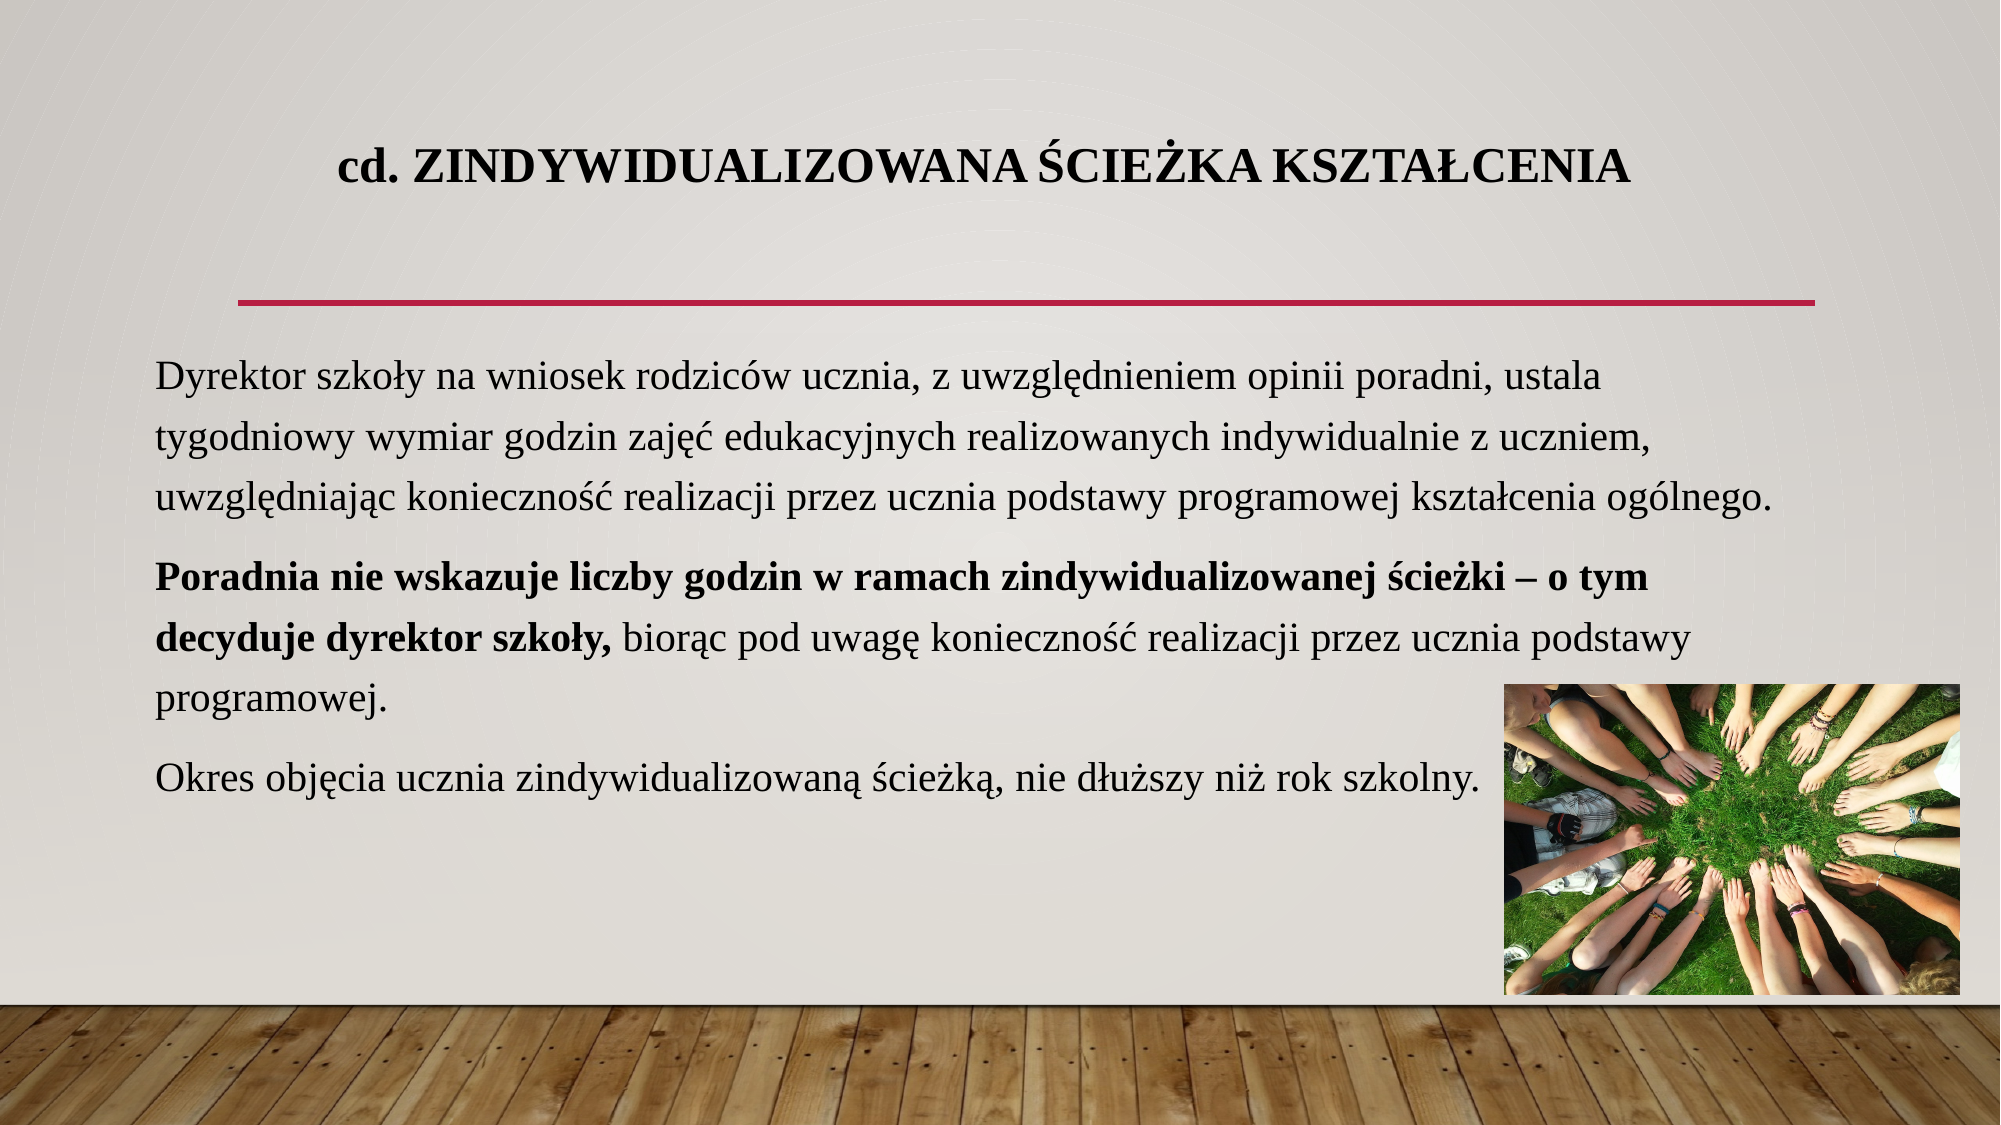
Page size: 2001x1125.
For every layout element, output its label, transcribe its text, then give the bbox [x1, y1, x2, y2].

picture [1504, 684, 1961, 996]
list Dyrektor szkoły na wniosek rodziców ucznia, z uwzględnieniem opinii poradni, ustala tygodniowy wymiar godzin zajęć edukacyjnych realizowanych indywidualnie z uczniem, uwzględniając konieczność realizacji przez ucznia podstawy programowej kształcenia ogólnego. Poradnia nie wskazuje liczby godzin w ramach zindywidualizowanej ścieżki – o tym decyduje dyrektor szkoły, biorąc pod uwagę konieczność realizacji przez ucznia podstawy programowej. Okres objęcia ucznia zindywidualizowaną ścieżką, nie dłuższy niż rok szkolny. [140, 330, 1814, 897]
title cd. ZINDYWIDUALIZOWANA ŚCIEŻKA KSZTAŁCENIA [155, 131, 1814, 305]
picture [0, 1005, 2000, 1125]
